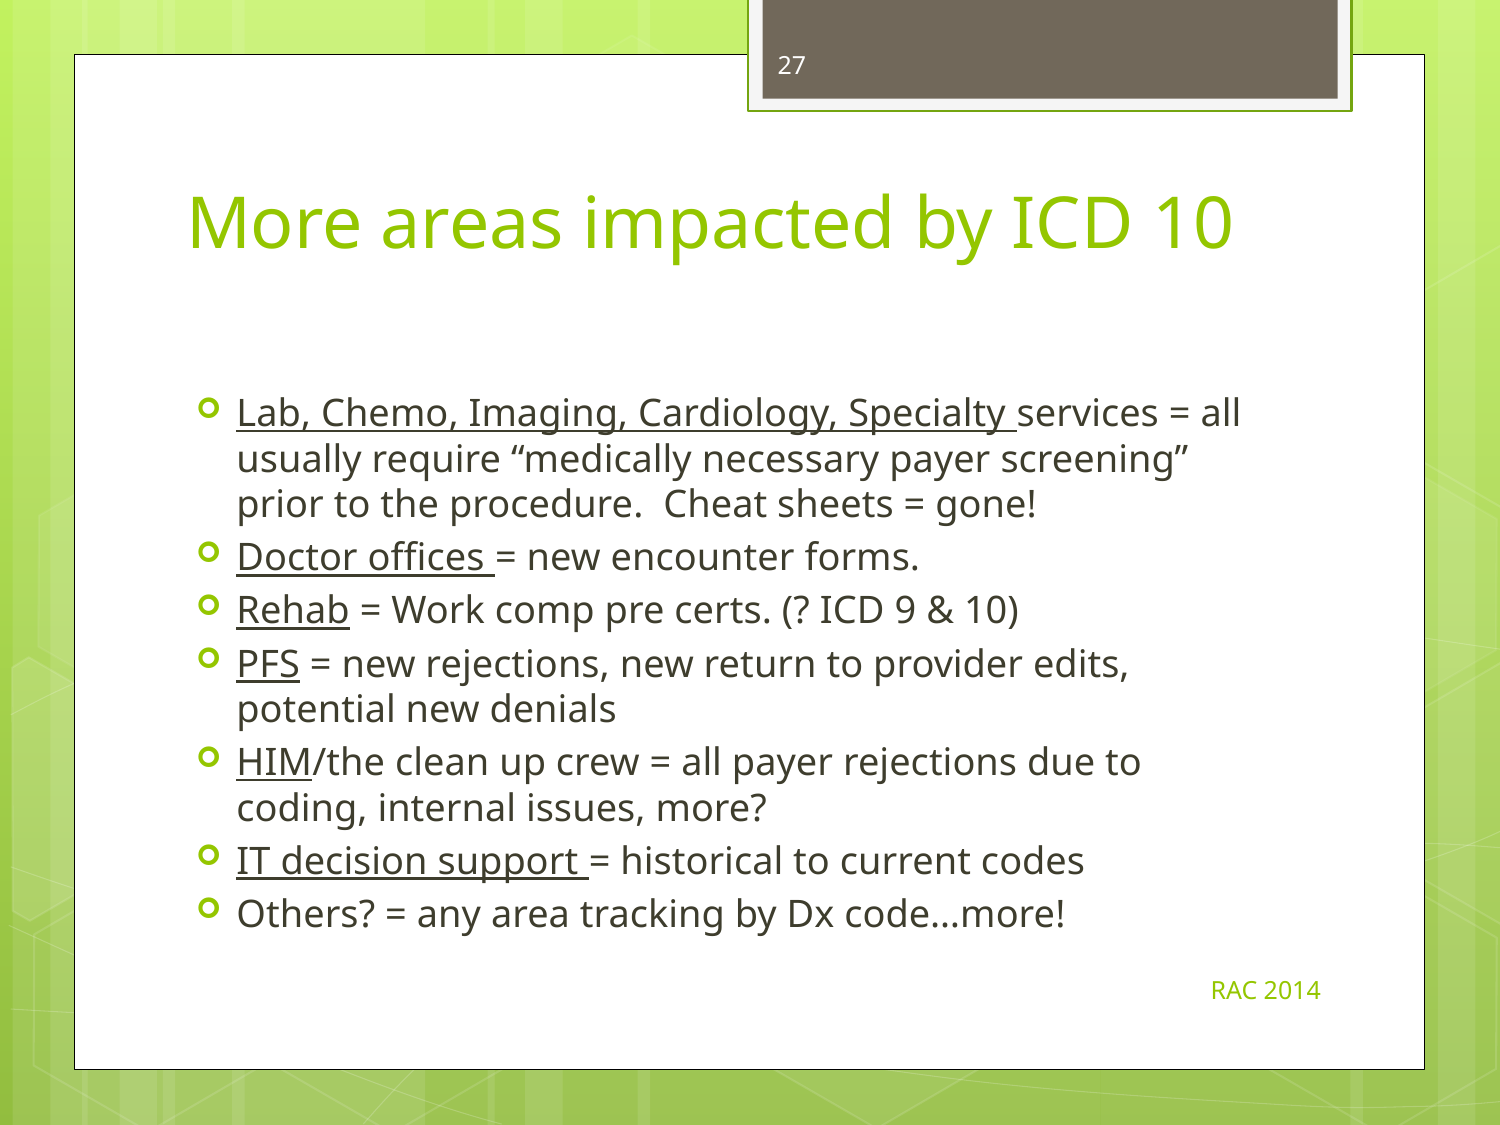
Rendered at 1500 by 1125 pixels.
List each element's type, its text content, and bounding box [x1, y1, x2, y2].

slide_number 27 [762, 36, 982, 97]
list Lab, Chemo, Imaging, Cardiology, Specialty services = all usually require “medically necessary payer screening” prior to the procedure. Cheat sheets = gone! Doctor offices = new encounter forms. Rehab = Work comp pre certs. (? ICD 9 & 10) PFS = new rejections, new return to provider edits, potential new denials HIM/the clean up crew = all payer rejections due to coding, internal issues, more? IT decision support = historical to current codes Others? = any area tracking by Dx code…more! [171, 381, 1283, 957]
footer RAC 2014 [761, 960, 1336, 1020]
title More areas impacted by ICD 10 [171, 168, 1324, 357]
